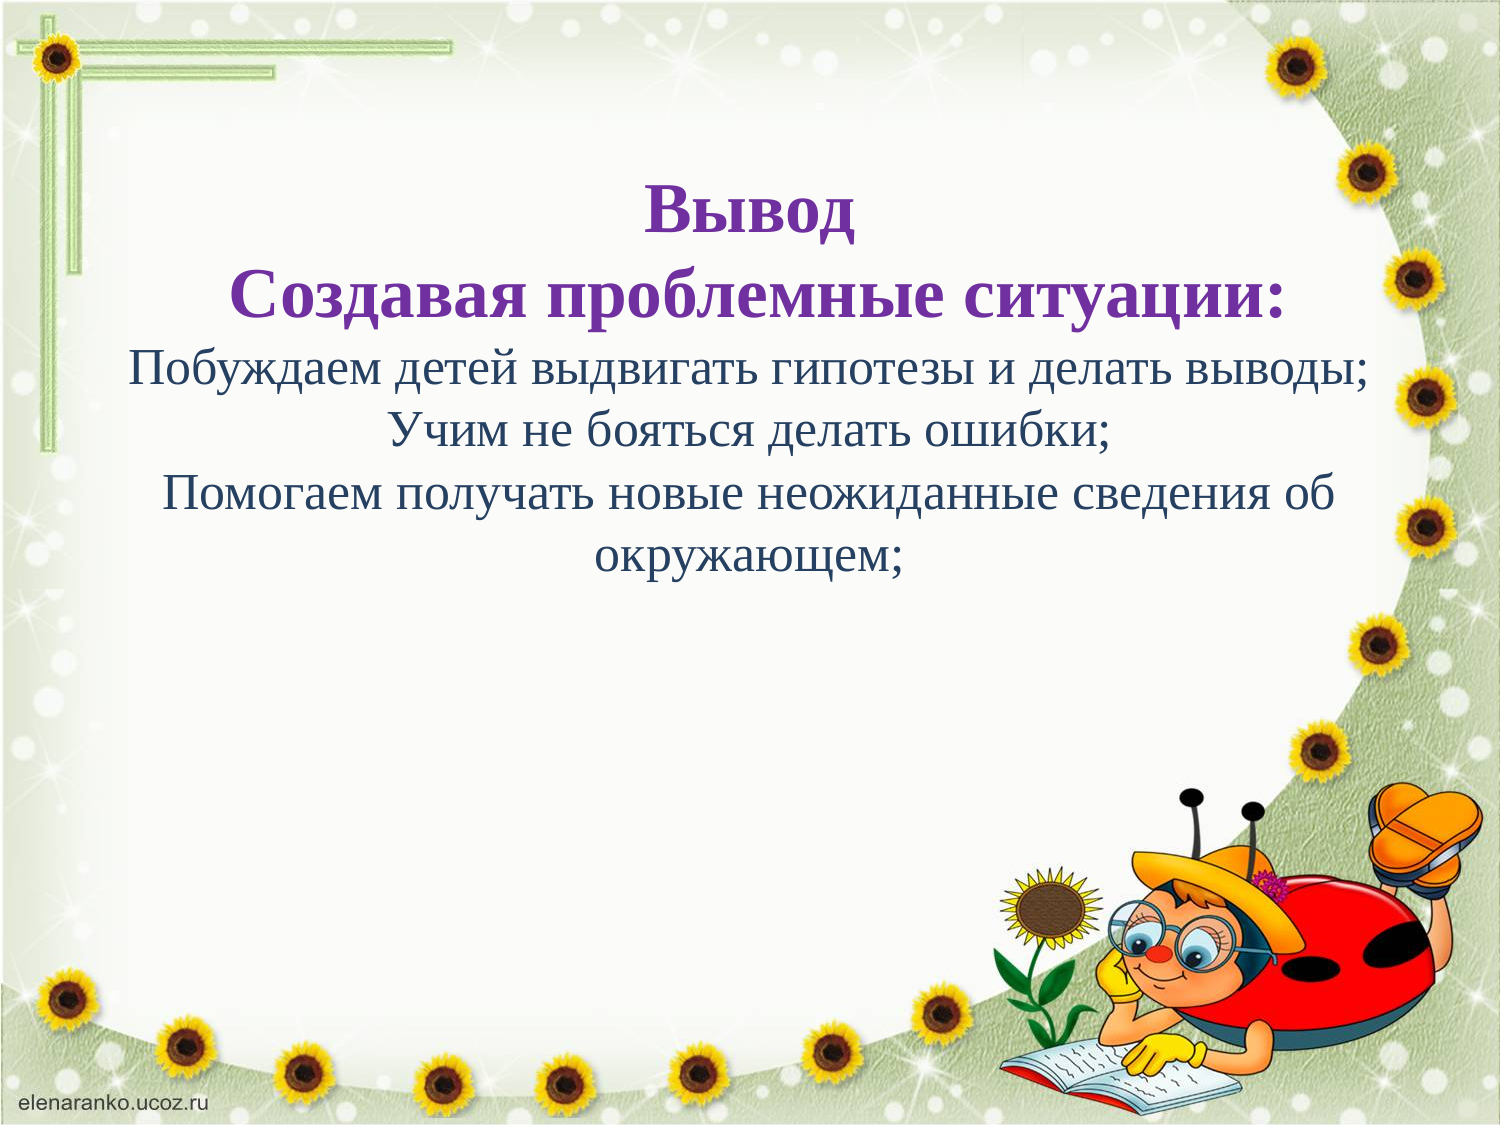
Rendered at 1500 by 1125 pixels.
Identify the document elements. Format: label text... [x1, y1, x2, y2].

title Вывод Создавая проблемные ситуации: Побуждаем детей выдвигать гипотезы и делать выводы; Учим не бояться делать ошибки; Помогаем получать новые неожиданные сведения об окружающем; [75, 152, 1425, 832]
picture [0, 0, 1500, 1125]
